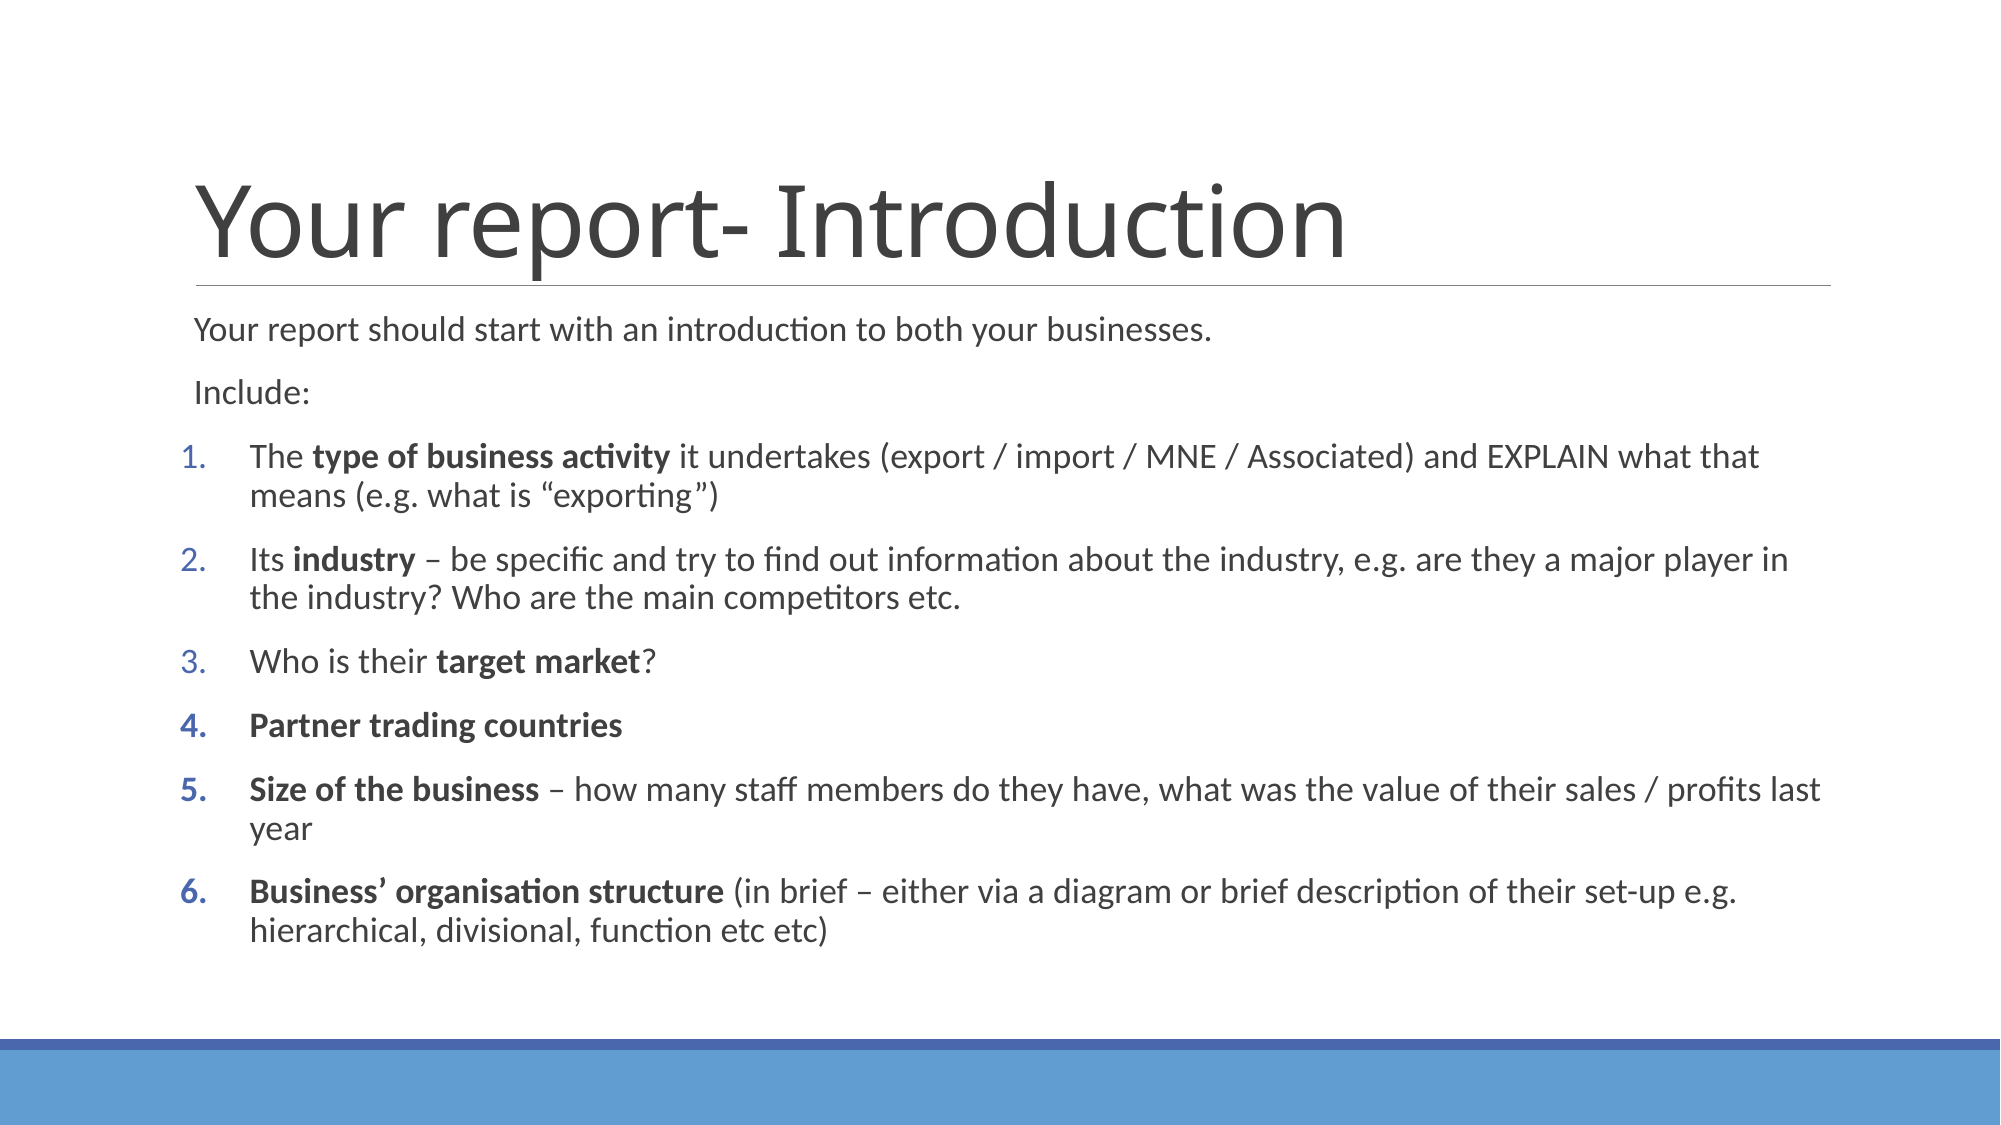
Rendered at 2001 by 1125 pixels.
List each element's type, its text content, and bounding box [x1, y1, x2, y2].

list Your report should start with an introduction to both your businesses. Include: The type of business activity it undertakes (export / import / MNE / Associated) and EXPLAIN what that means (e.g. what is “exporting”) Its industry – be specific and try to find out information about the industry, e.g. are they a major player in the industry? Who are the main competitors etc. Who is their target market? Partner trading countries Size of the business – how many staff members do they have, what was the value of their sales / profits last year Business’ organisation structure (in brief – either via a diagram or brief description of their set-up e.g. hierarchical, divisional, function etc etc) [180, 302, 1830, 963]
title Your report- Introduction [180, 47, 1830, 285]
